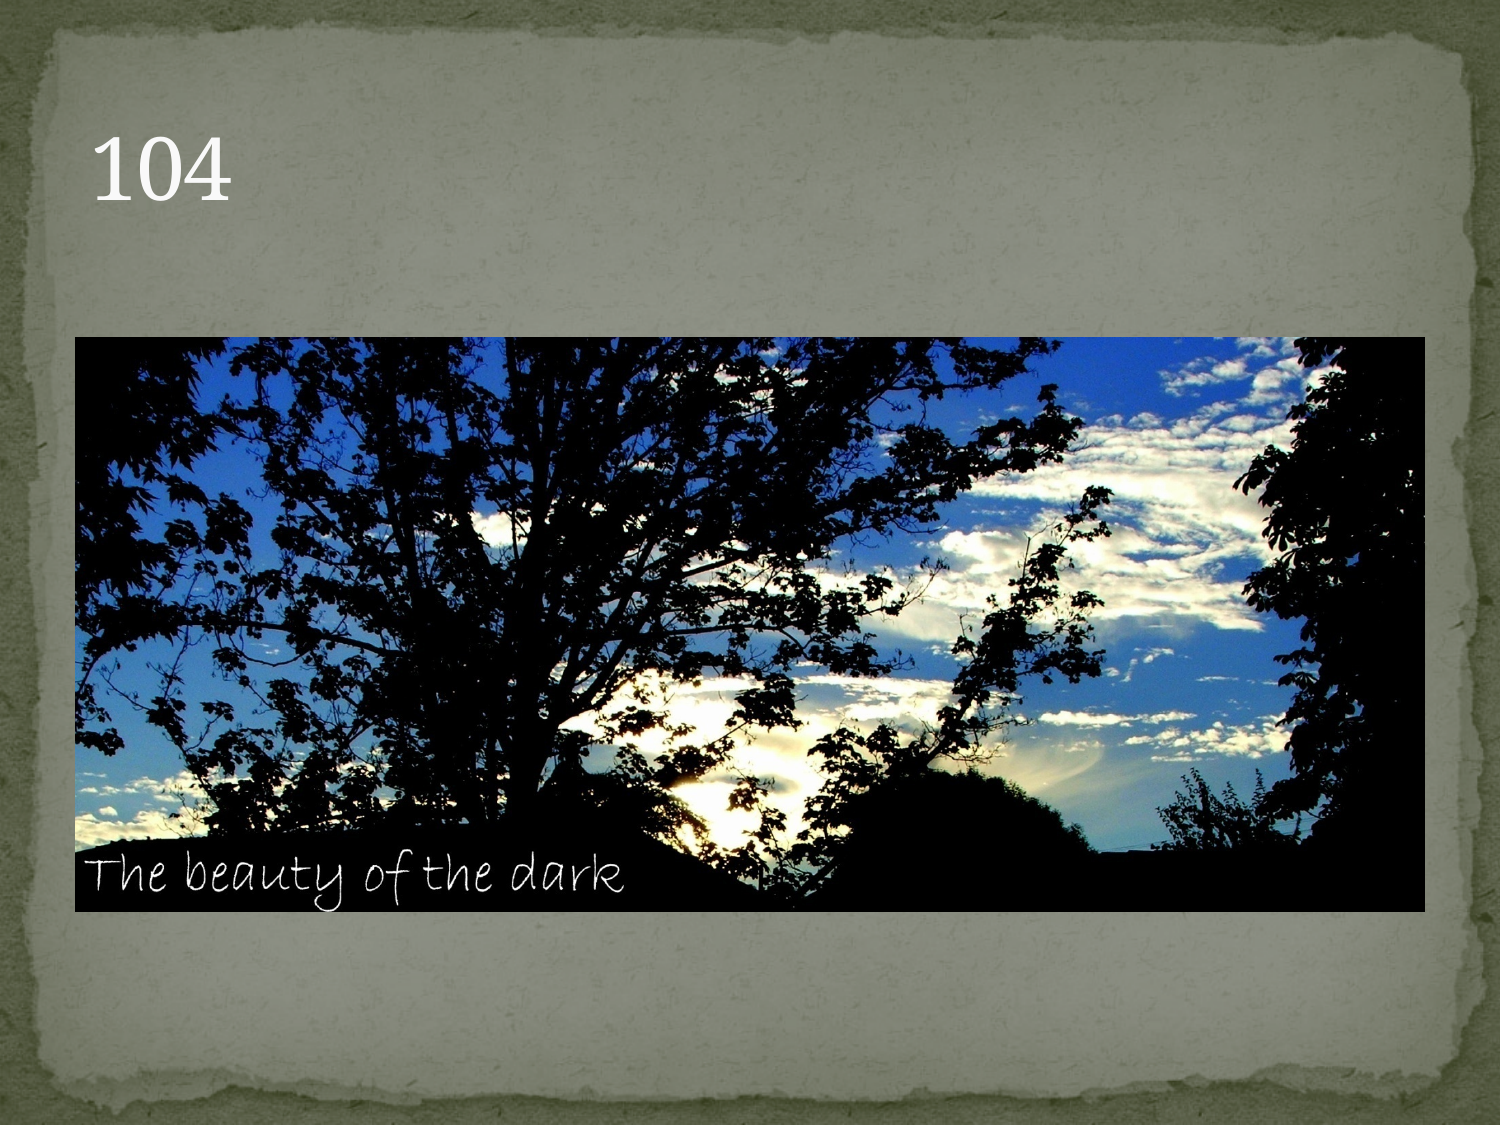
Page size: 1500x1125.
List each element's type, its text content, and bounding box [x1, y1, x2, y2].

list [75, 338, 1427, 912]
title 104 [74, 24, 1425, 225]
